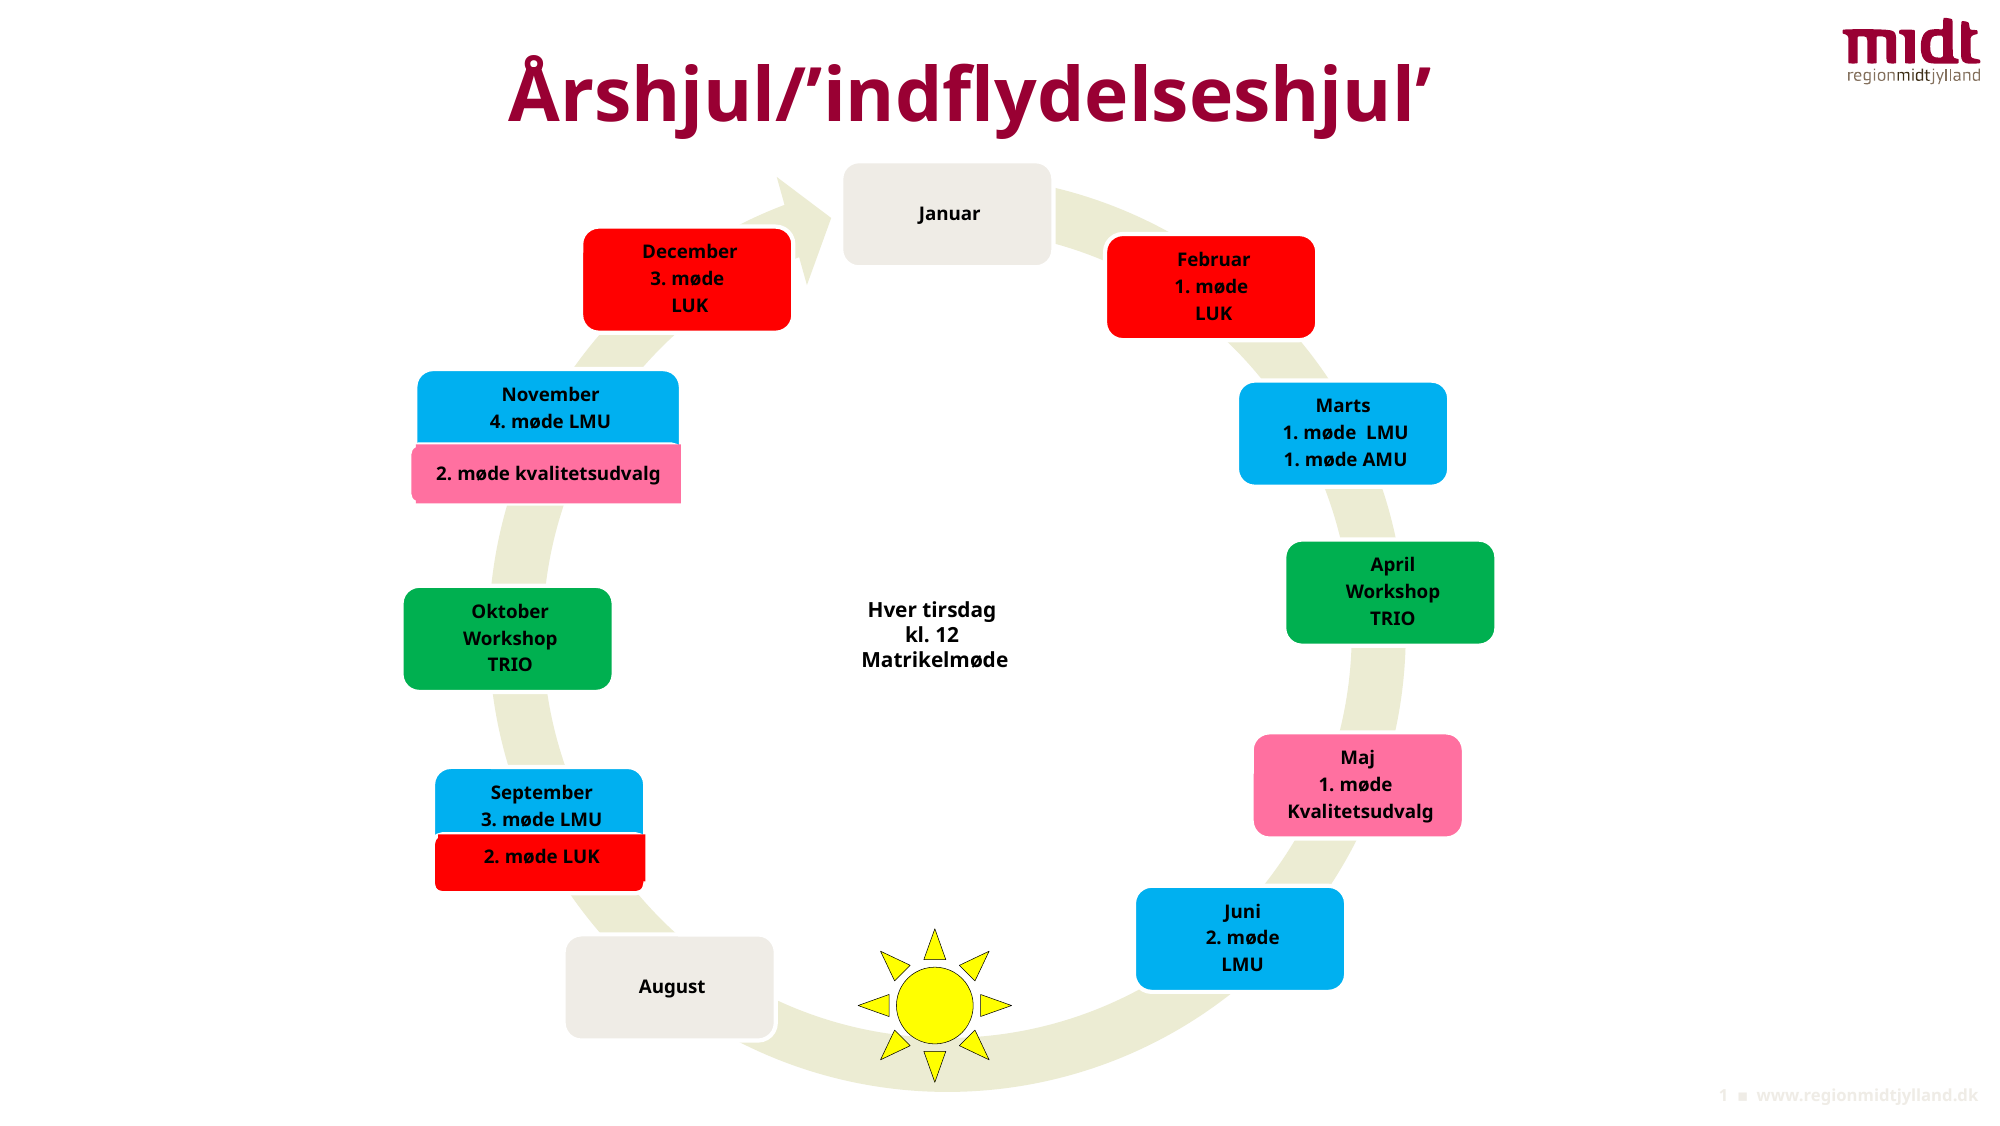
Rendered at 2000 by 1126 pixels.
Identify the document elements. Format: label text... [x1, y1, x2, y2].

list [172, 160, 1662, 1083]
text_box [408, 444, 682, 504]
title Årshjul/’indflydelseshjul’ [295, 0, 1646, 136]
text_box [432, 834, 646, 894]
